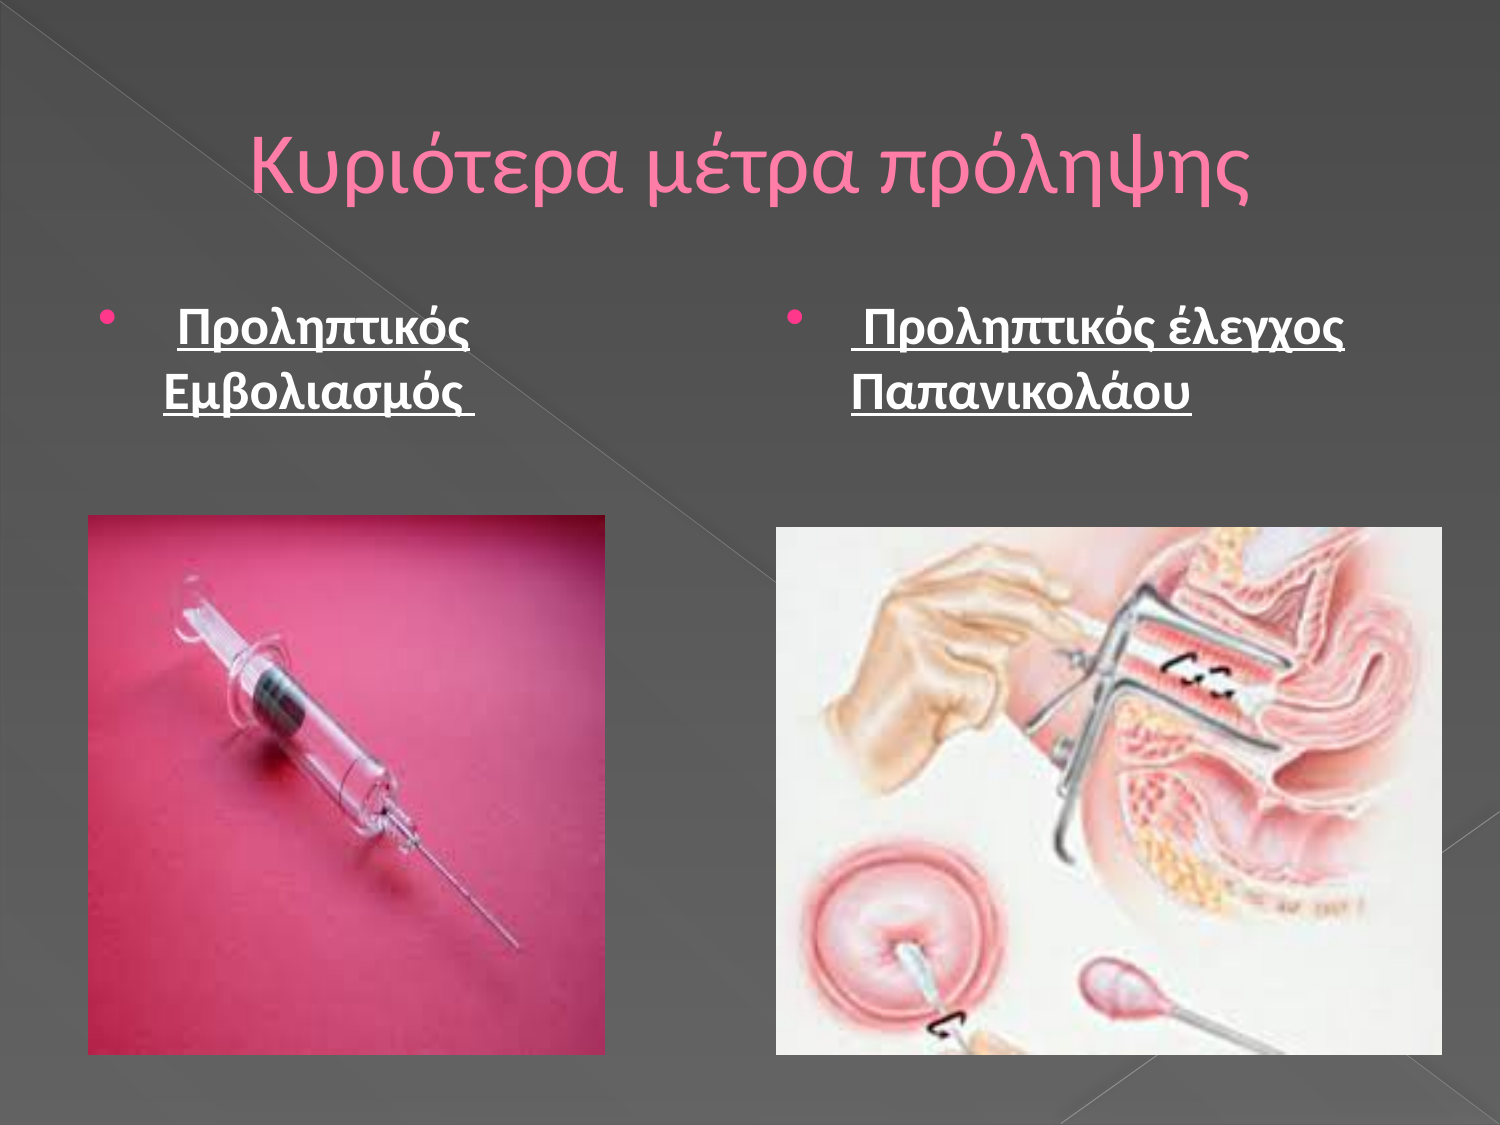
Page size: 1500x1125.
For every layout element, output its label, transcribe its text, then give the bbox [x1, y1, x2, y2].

title Κυριότερα μέτρα πρόληψης [75, 43, 1425, 274]
list Προληπτικός Εμβολιασμός [75, 282, 738, 1025]
picture [776, 526, 1442, 1055]
list Προληπτικός έλεγχος Παπανικολάου [762, 282, 1425, 1025]
picture [88, 514, 605, 1055]
